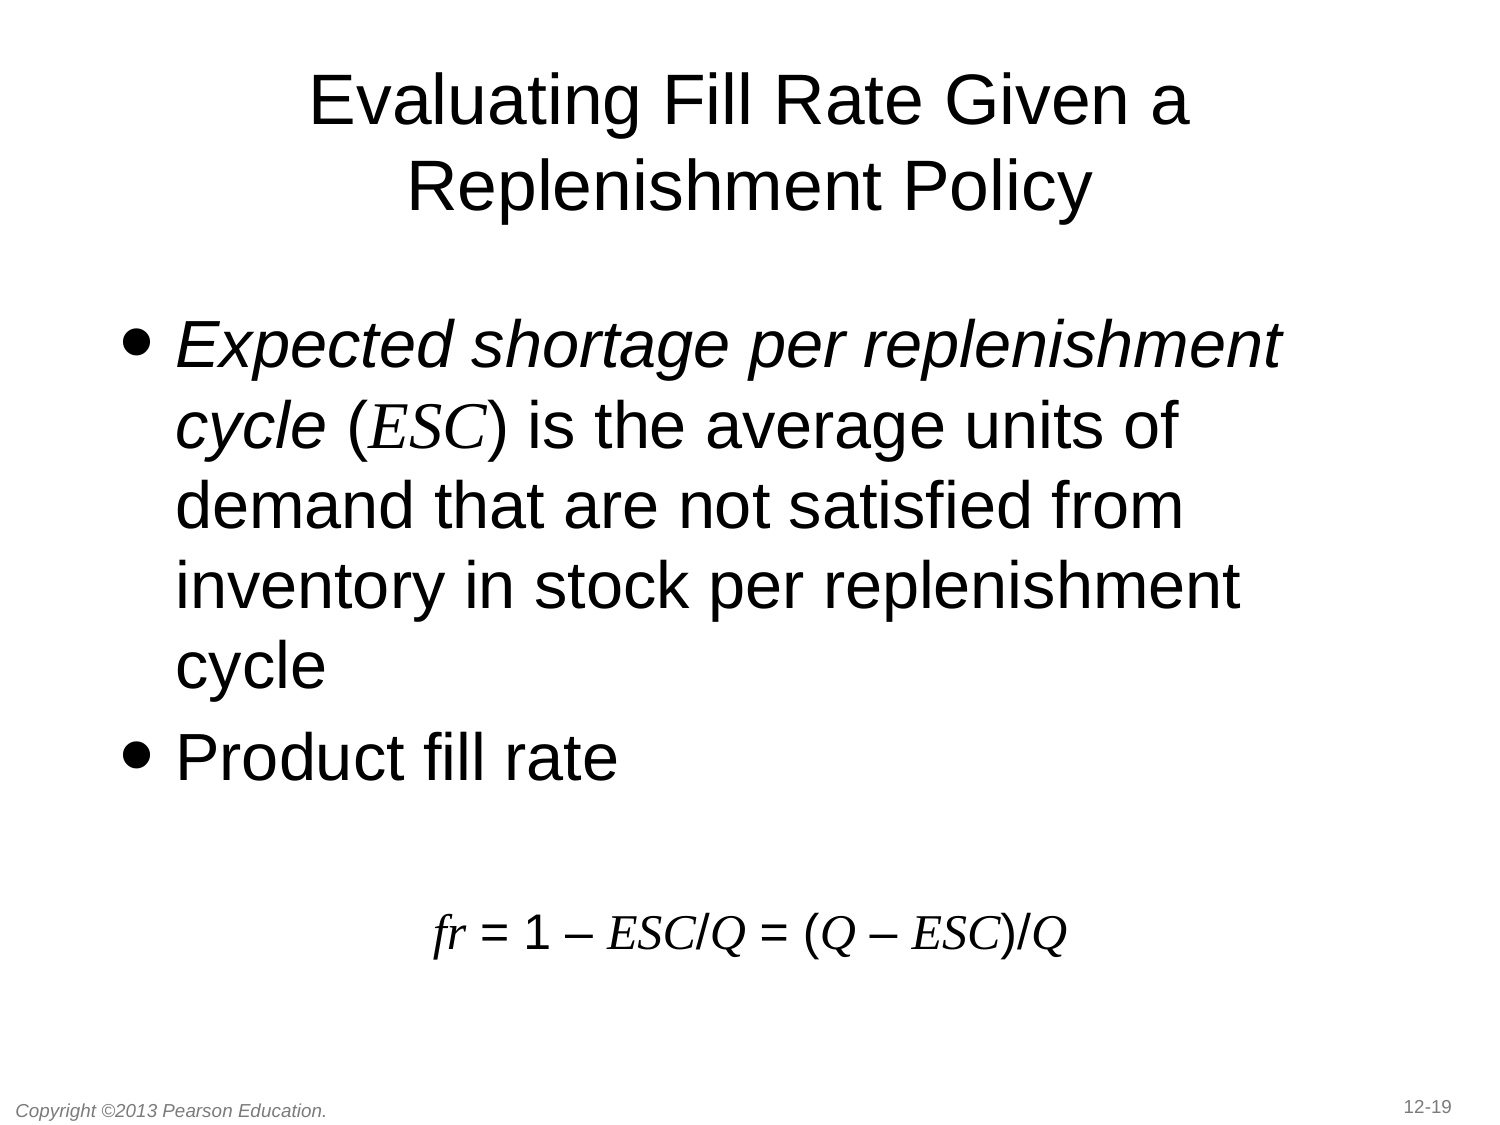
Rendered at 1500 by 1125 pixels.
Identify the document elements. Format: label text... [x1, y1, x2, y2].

title Evaluating Fill Rate Given a Replenishment Policy [74, 44, 1426, 233]
list Expected shortage per replenishment cycle (ESC) is the average units of demand that are not satisfied from inventory in stock per replenishment cycle Product fill rate fr = 1 – ESC/Q = (Q – ESC)/Q [103, 293, 1397, 999]
